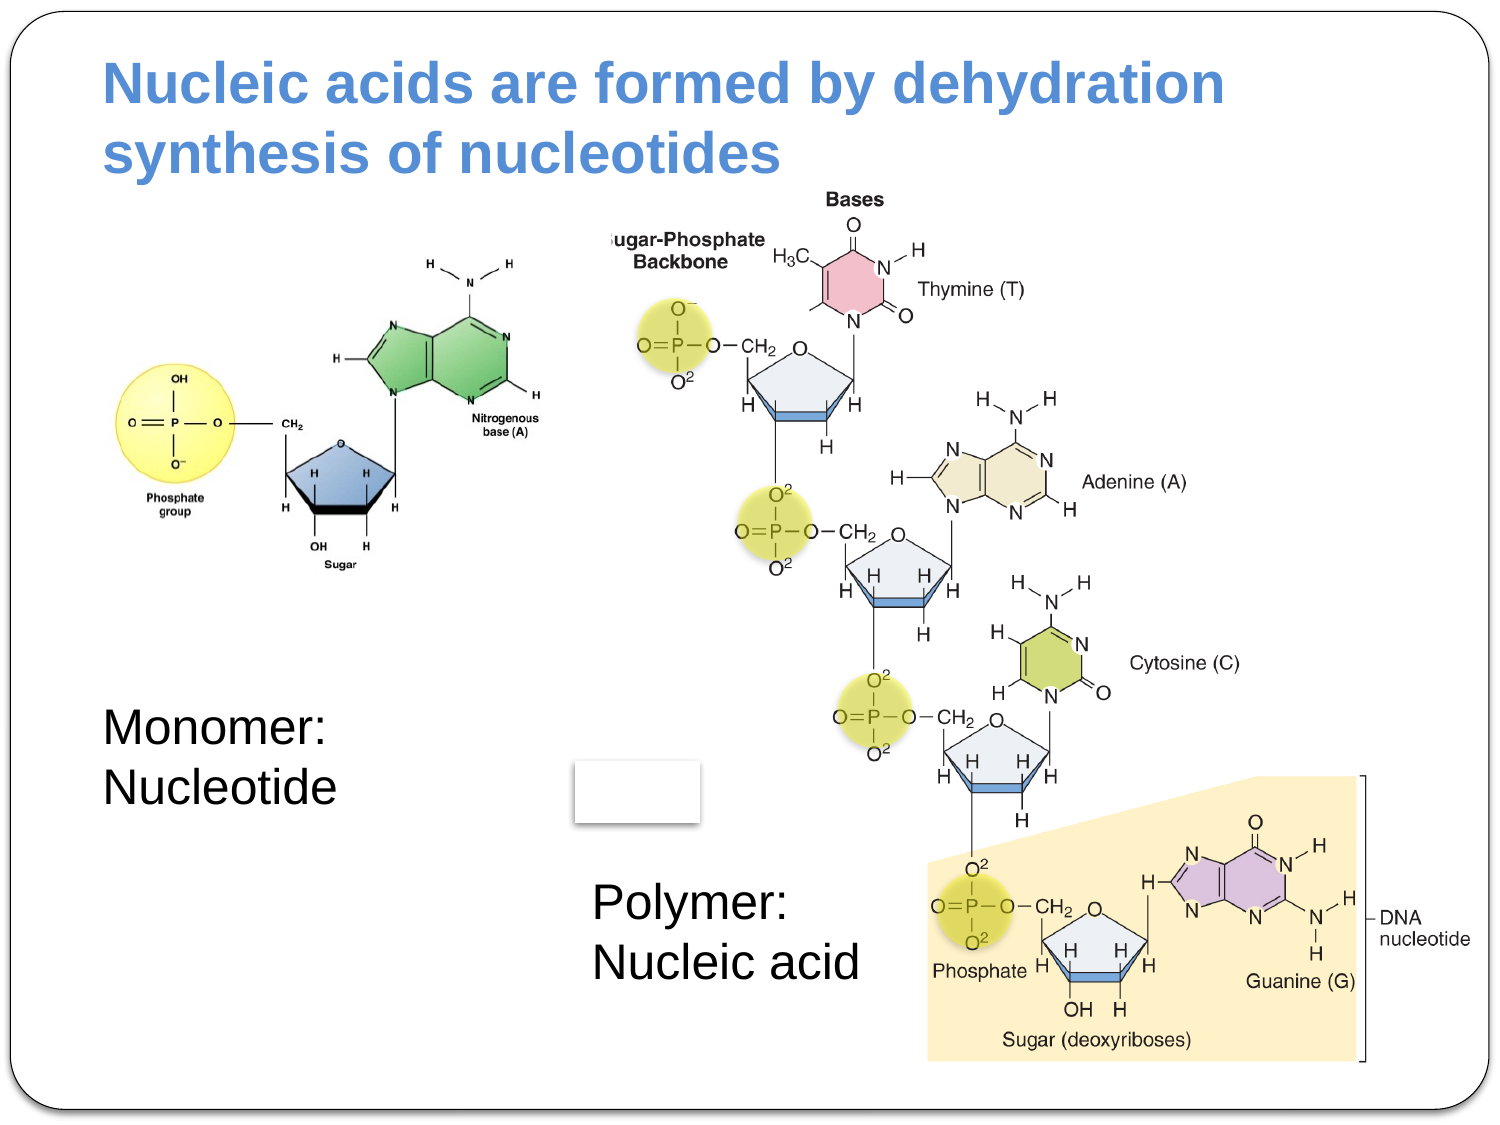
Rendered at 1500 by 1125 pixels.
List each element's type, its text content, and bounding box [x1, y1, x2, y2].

picture [106, 256, 542, 573]
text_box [574, 186, 1472, 1088]
text_box Monomer: Nucleotide [87, 687, 357, 823]
text_box Nucleic acids are formed by dehydration synthesis of nucleotides [87, 37, 1350, 193]
